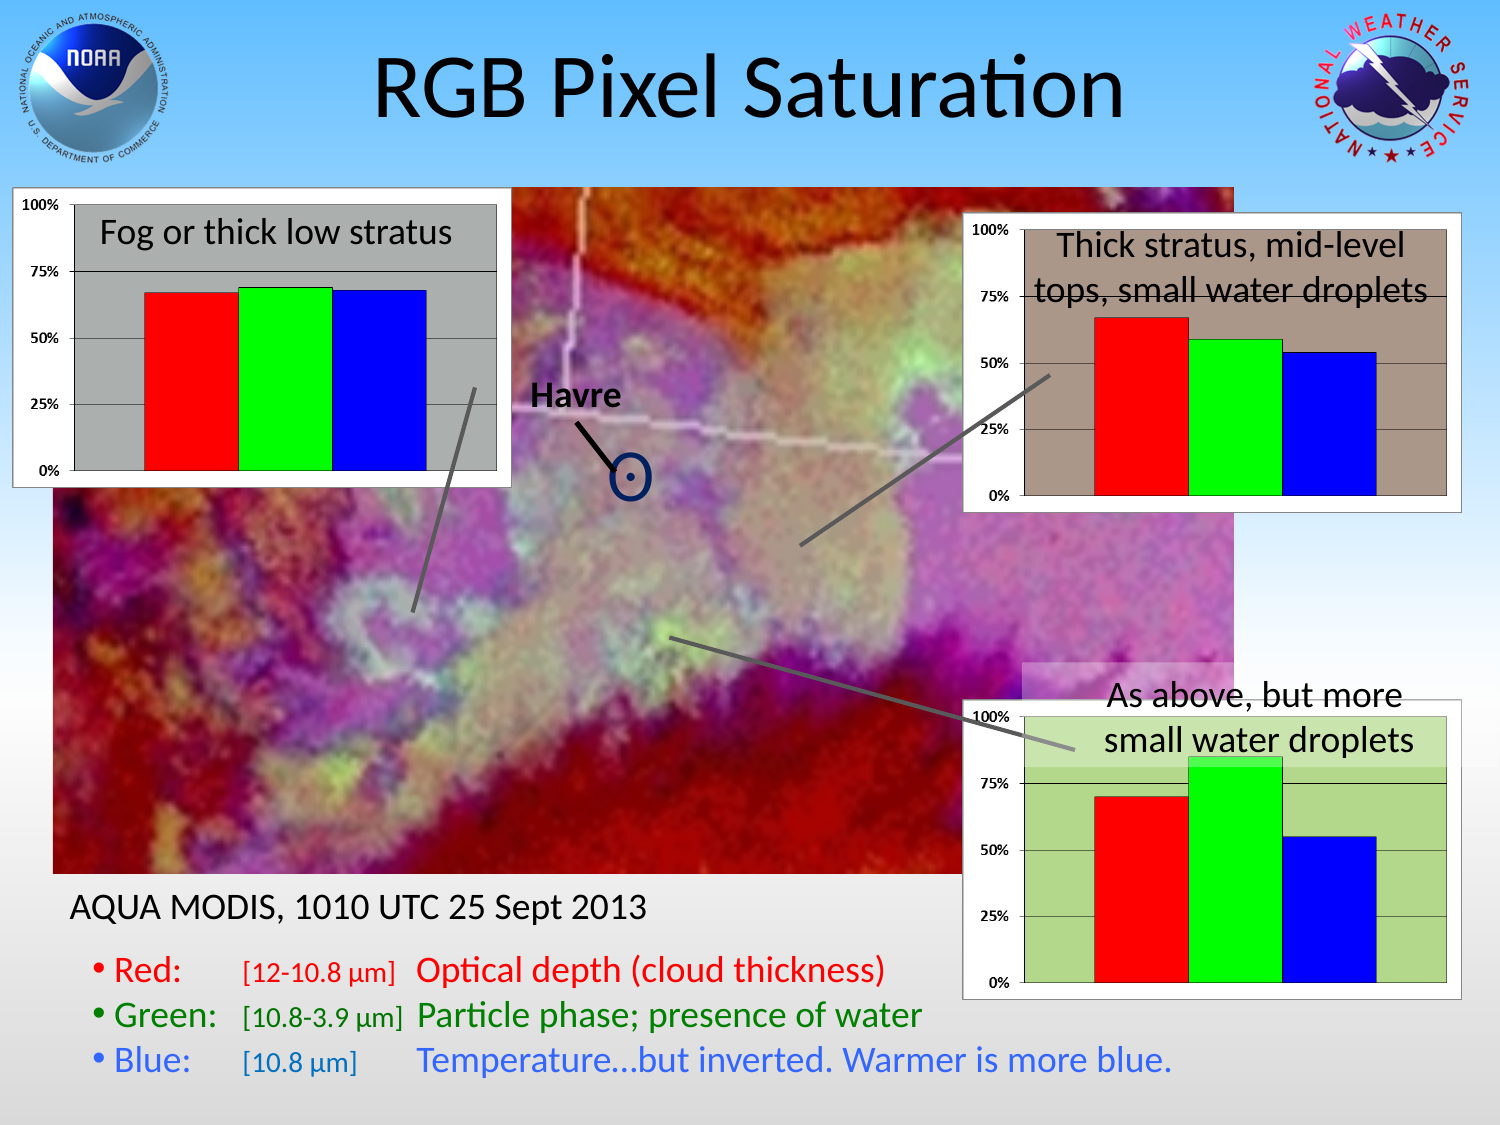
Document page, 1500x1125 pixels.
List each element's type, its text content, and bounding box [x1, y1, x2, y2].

title RGB Pixel Saturation [75, 0, 1425, 175]
text_box Red: [12-10.8 µm] Optical depth (cloud thickness) Green: [10.8-3.9 µm] Particle phase; presence of water Blue: [10.8 µm] Temperature…but inverted. Warmer is more blue. [77, 937, 1236, 1088]
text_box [669, 637, 1076, 751]
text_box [514, 362, 638, 526]
picture [0, 0, 1500, 1125]
text_box AQUA MODIS, 1010 UTC 25 Sept 2013 [54, 882, 663, 935]
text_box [330, 468, 513, 532]
text_box As above, but more small water droplets [1240, 662, 1497, 768]
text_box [799, 374, 1051, 547]
